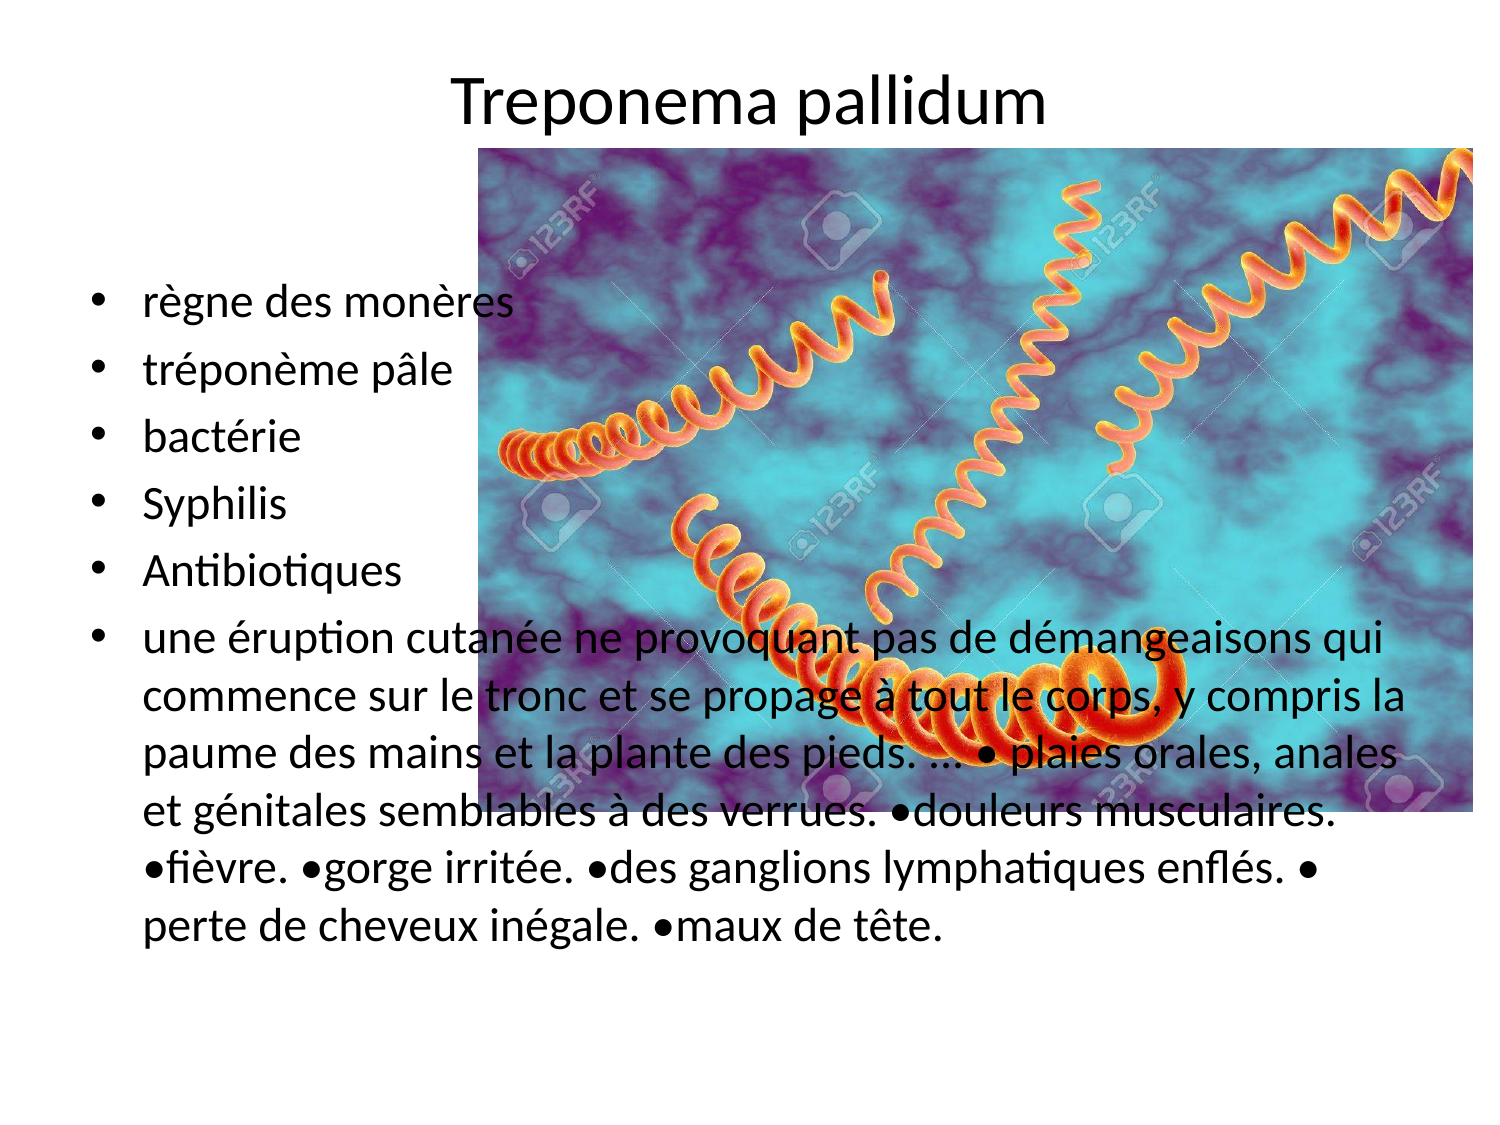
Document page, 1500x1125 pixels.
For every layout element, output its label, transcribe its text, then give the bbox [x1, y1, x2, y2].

picture [477, 148, 1473, 812]
title Treponema pallidum [75, 45, 1425, 233]
list règne des monères tréponème pâle bactérie Syphilis Antibiotiques une éruption cutanée ne provoquant pas de démangeaisons qui commence sur le tronc et se propage à tout le corps, y compris la paume des mains et la plante des pieds. ... • plaies orales, anales et génitales semblables à des verrues. •douleurs musculaires. •fièvre. •gorge irritée. •des ganglions lymphatiques enflés. • perte de cheveux inégale. •maux de tête. [75, 262, 1425, 1005]
